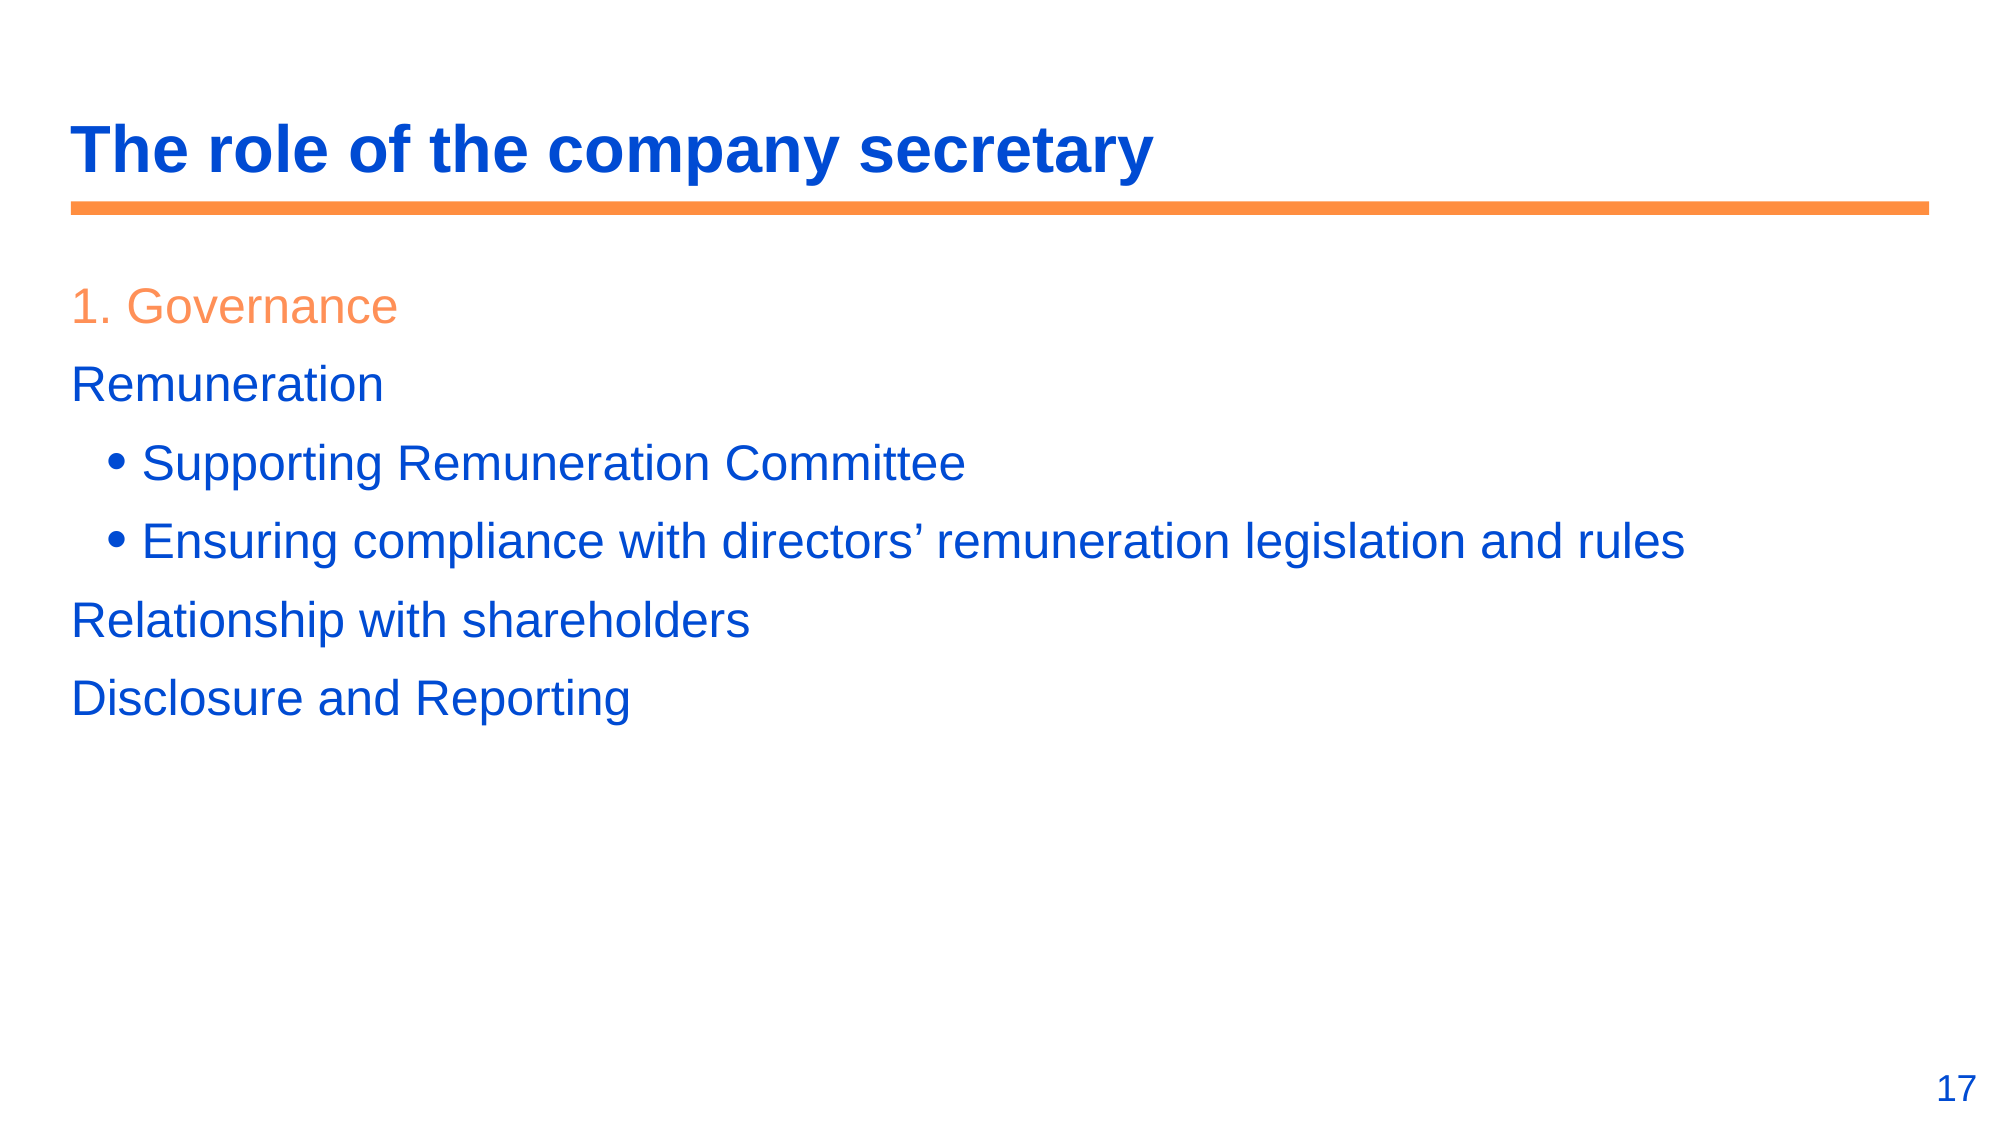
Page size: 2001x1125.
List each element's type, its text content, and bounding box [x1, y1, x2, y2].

title The role of the company secretary [70, 54, 1930, 187]
list 1. Governance Remuneration Supporting Remuneration Committee Ensuring compliance with directors’ remuneration legislation and rules Relationship with shareholders Disclosure and Reporting [70, 267, 1930, 1047]
